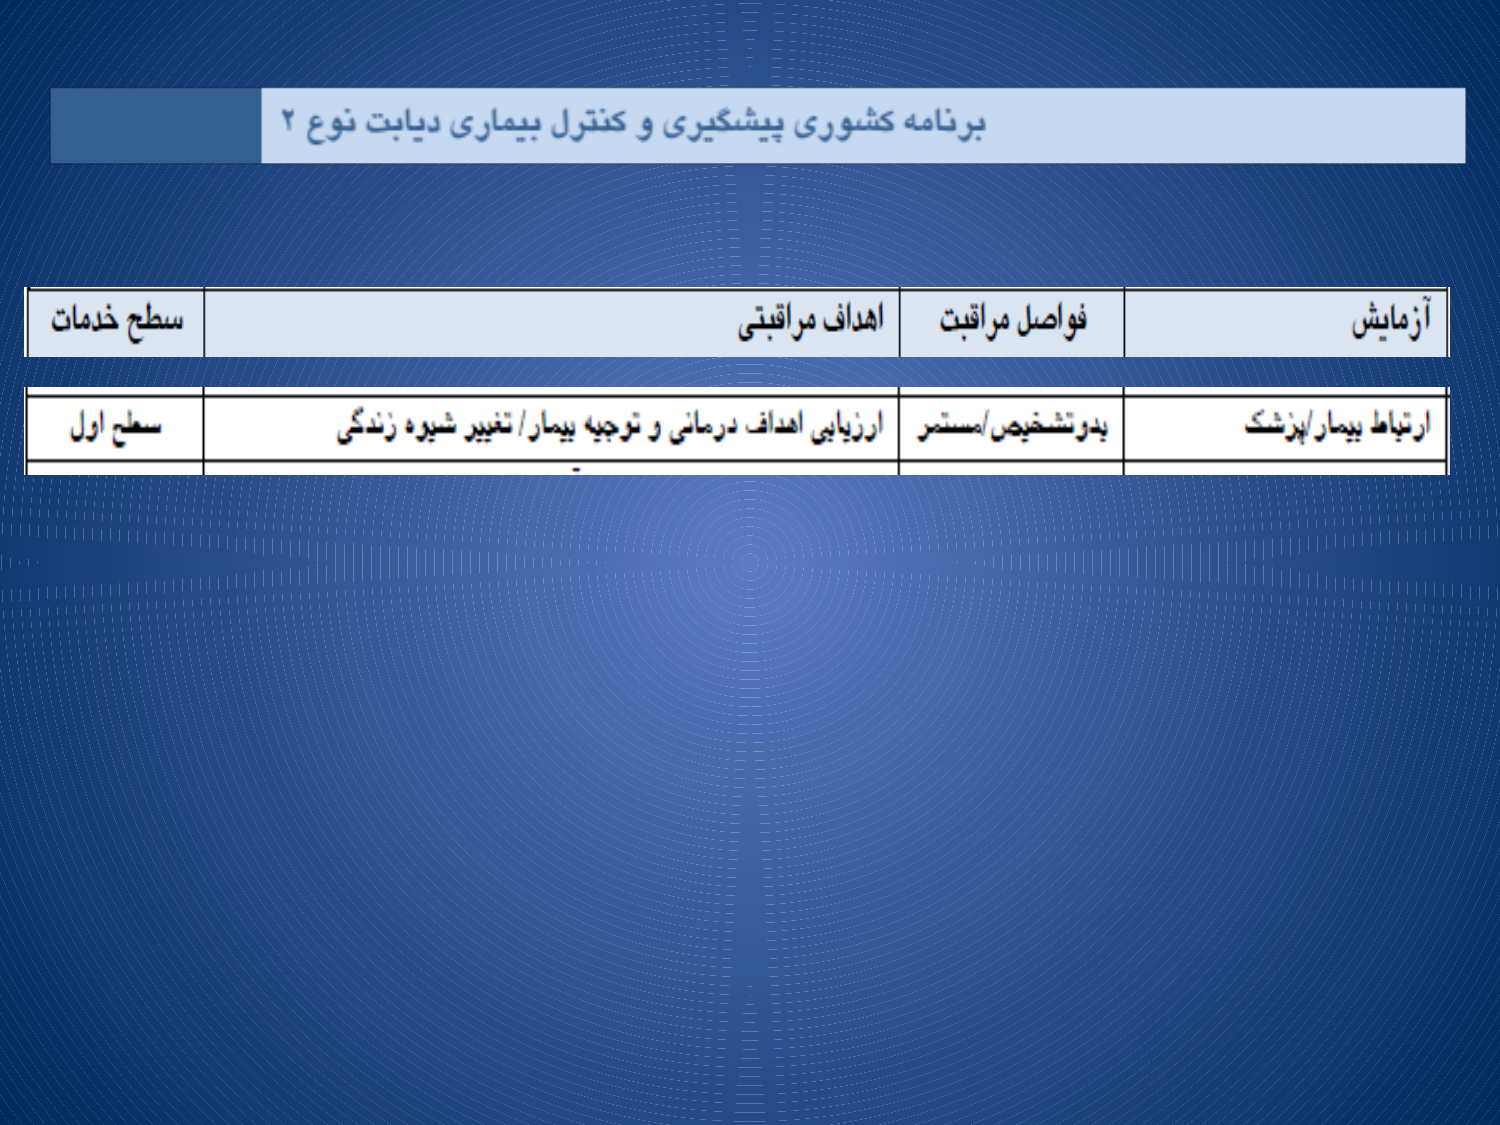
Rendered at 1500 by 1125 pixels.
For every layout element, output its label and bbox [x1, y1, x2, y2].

picture [24, 387, 1451, 476]
picture [24, 287, 1451, 357]
picture [29, 62, 1488, 201]
